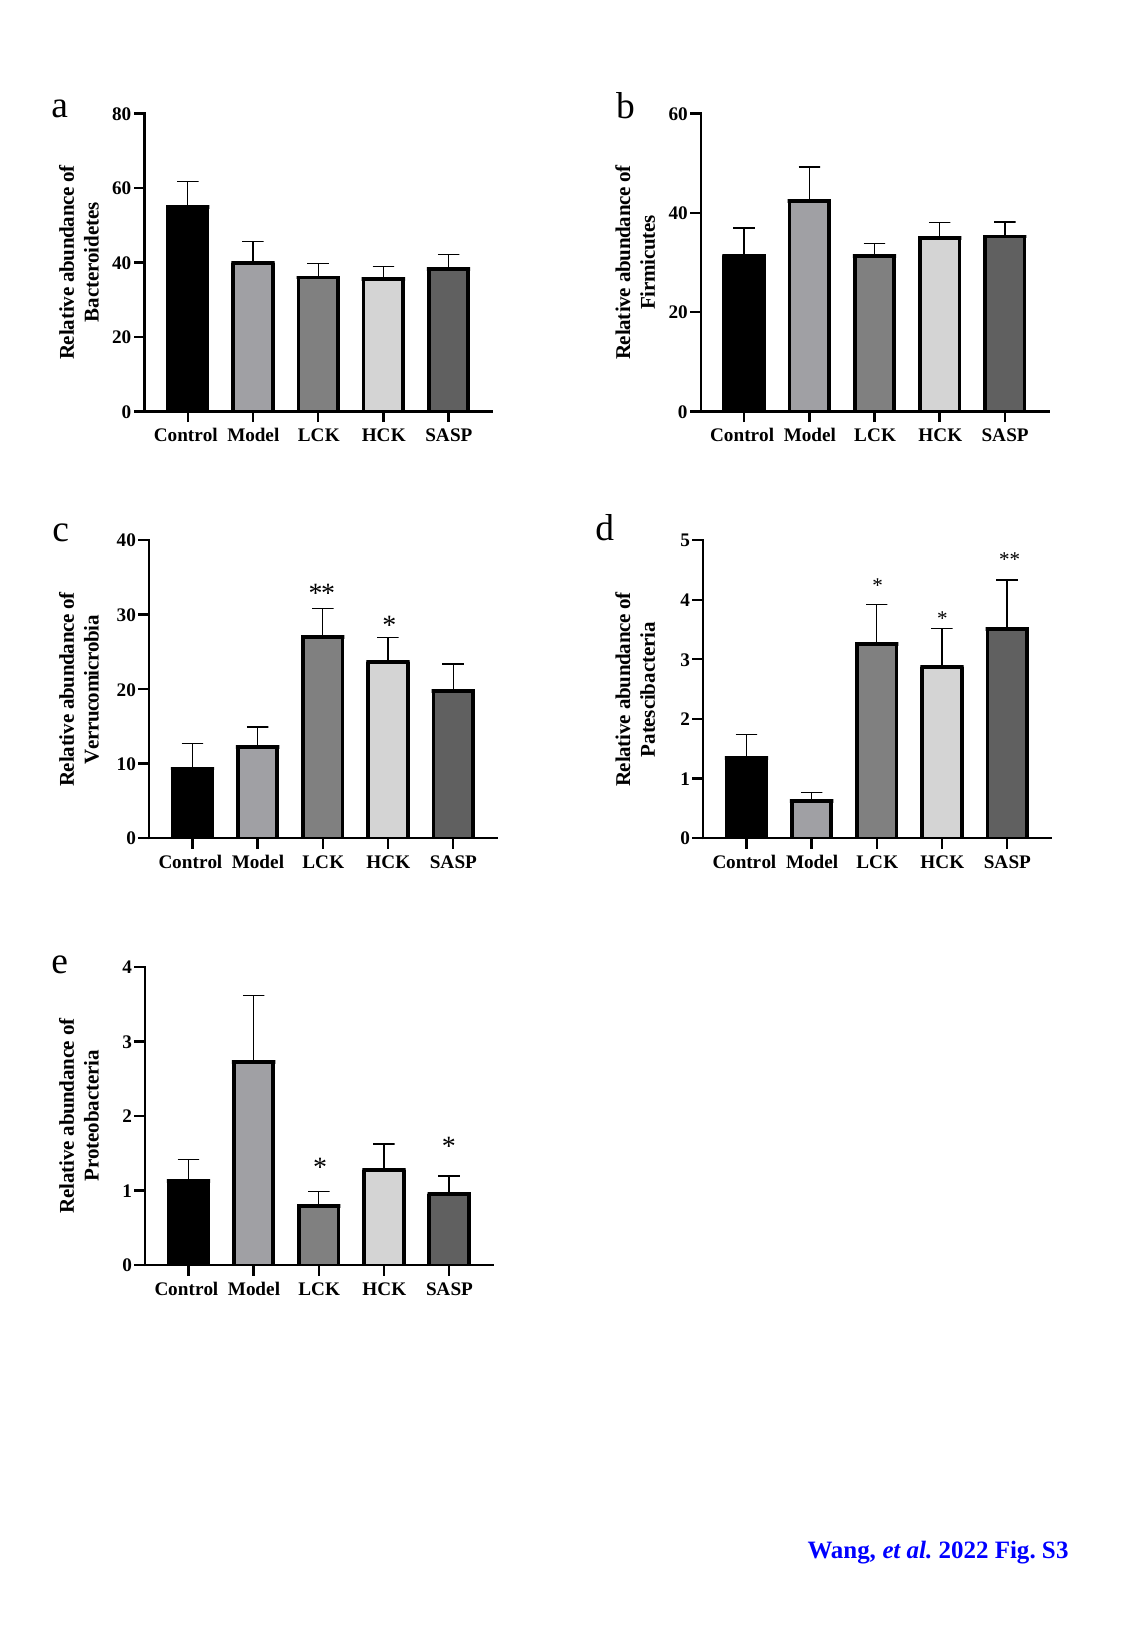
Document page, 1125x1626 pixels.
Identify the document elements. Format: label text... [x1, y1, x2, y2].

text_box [36, 72, 1108, 1323]
text_box Wang, et al. 2022 Fig. S3 [792, 1526, 1084, 1571]
